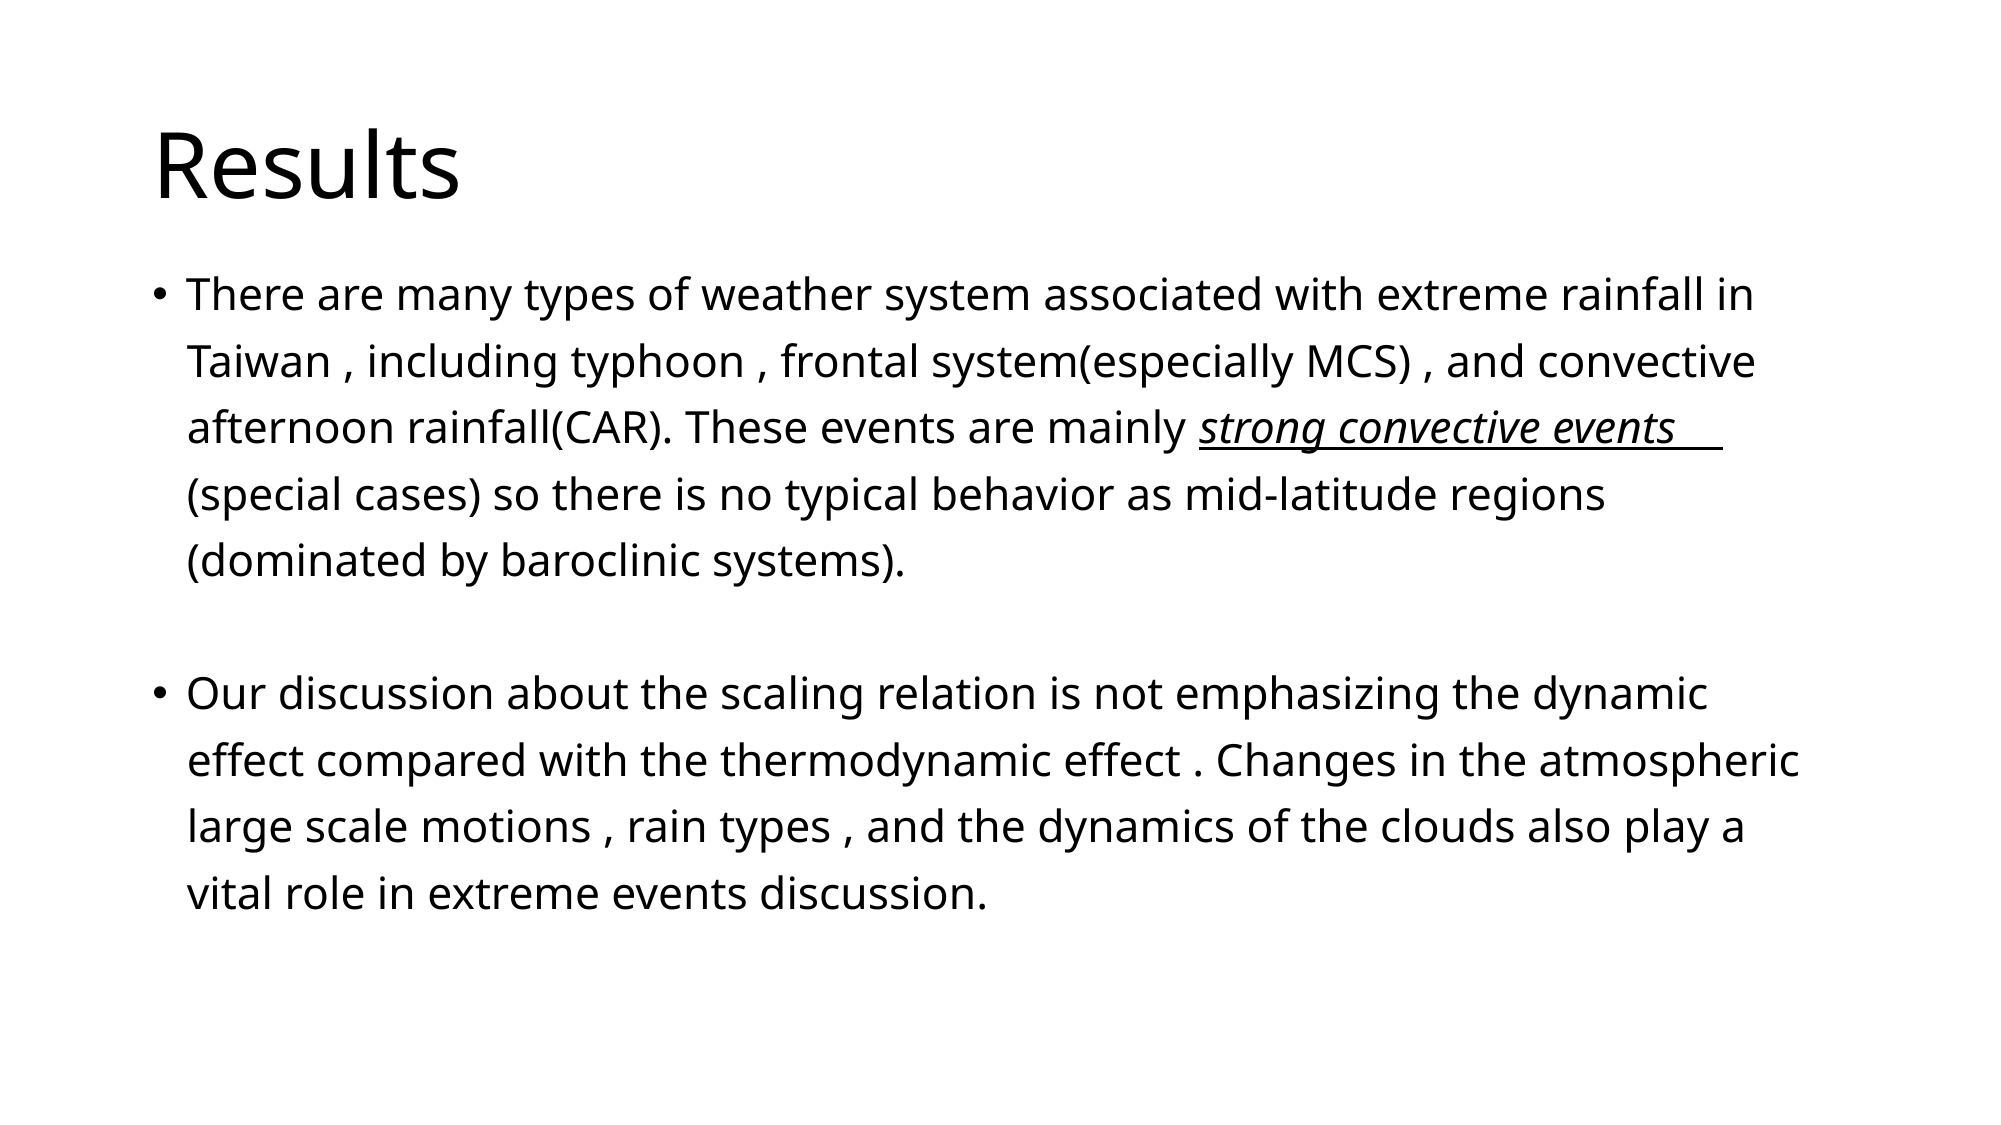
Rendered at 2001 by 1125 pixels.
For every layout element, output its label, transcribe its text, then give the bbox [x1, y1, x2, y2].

title Results [137, 59, 1863, 264]
list There are many types of weather system associated with extreme rainfall in Taiwan , including typhoon , frontal system(especially MCS) , and convective afternoon rainfall(CAR). These events are mainly strong convective events (special cases) so there is no typical behavior as mid-latitude regions (dominated by baroclinic systems). Our discussion about the scaling relation is not emphasizing the dynamic effect compared with the thermodynamic effect . Changes in the atmospheric large scale motions , rain types , and the dynamics of the clouds also play a vital role in extreme events discussion. [137, 264, 1922, 1125]
